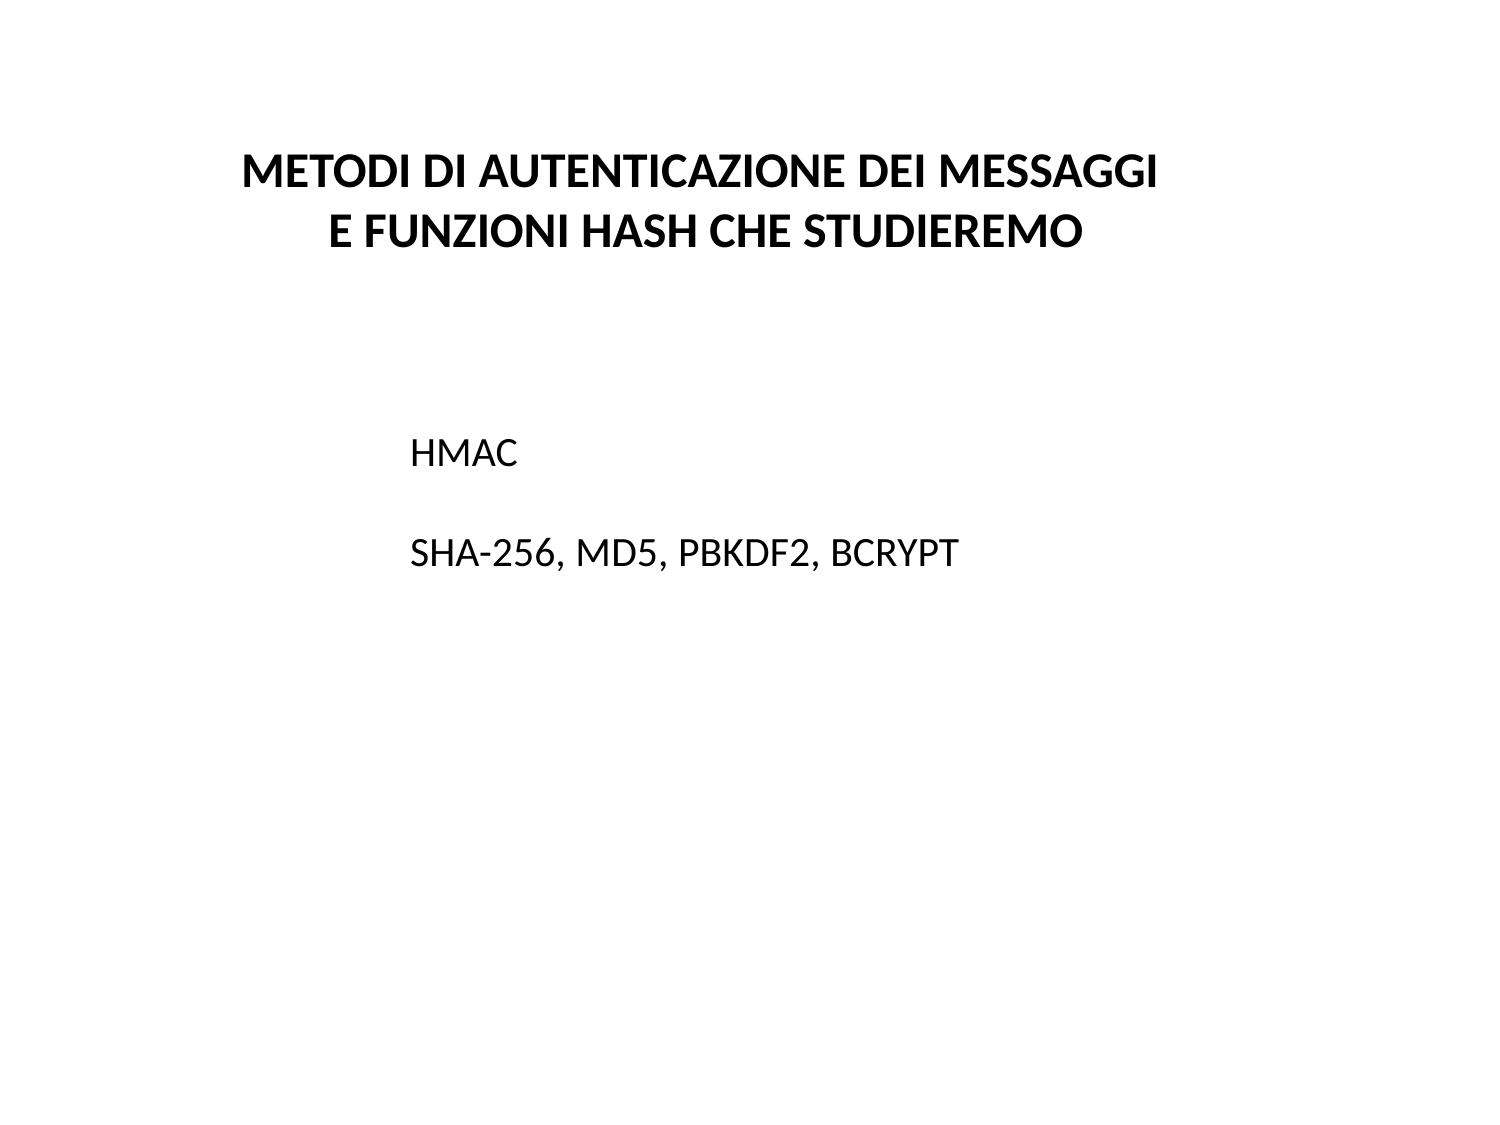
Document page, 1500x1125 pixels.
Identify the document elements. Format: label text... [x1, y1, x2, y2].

text_box HMAC SHA-256, MD5, PBKDF2, BCRYPT [395, 416, 975, 582]
text_box METODI DI AUTENTICAZIONE DEI MESSAGGI E FUNZIONI HASH CHE STUDIEREMO [226, 130, 1186, 266]
